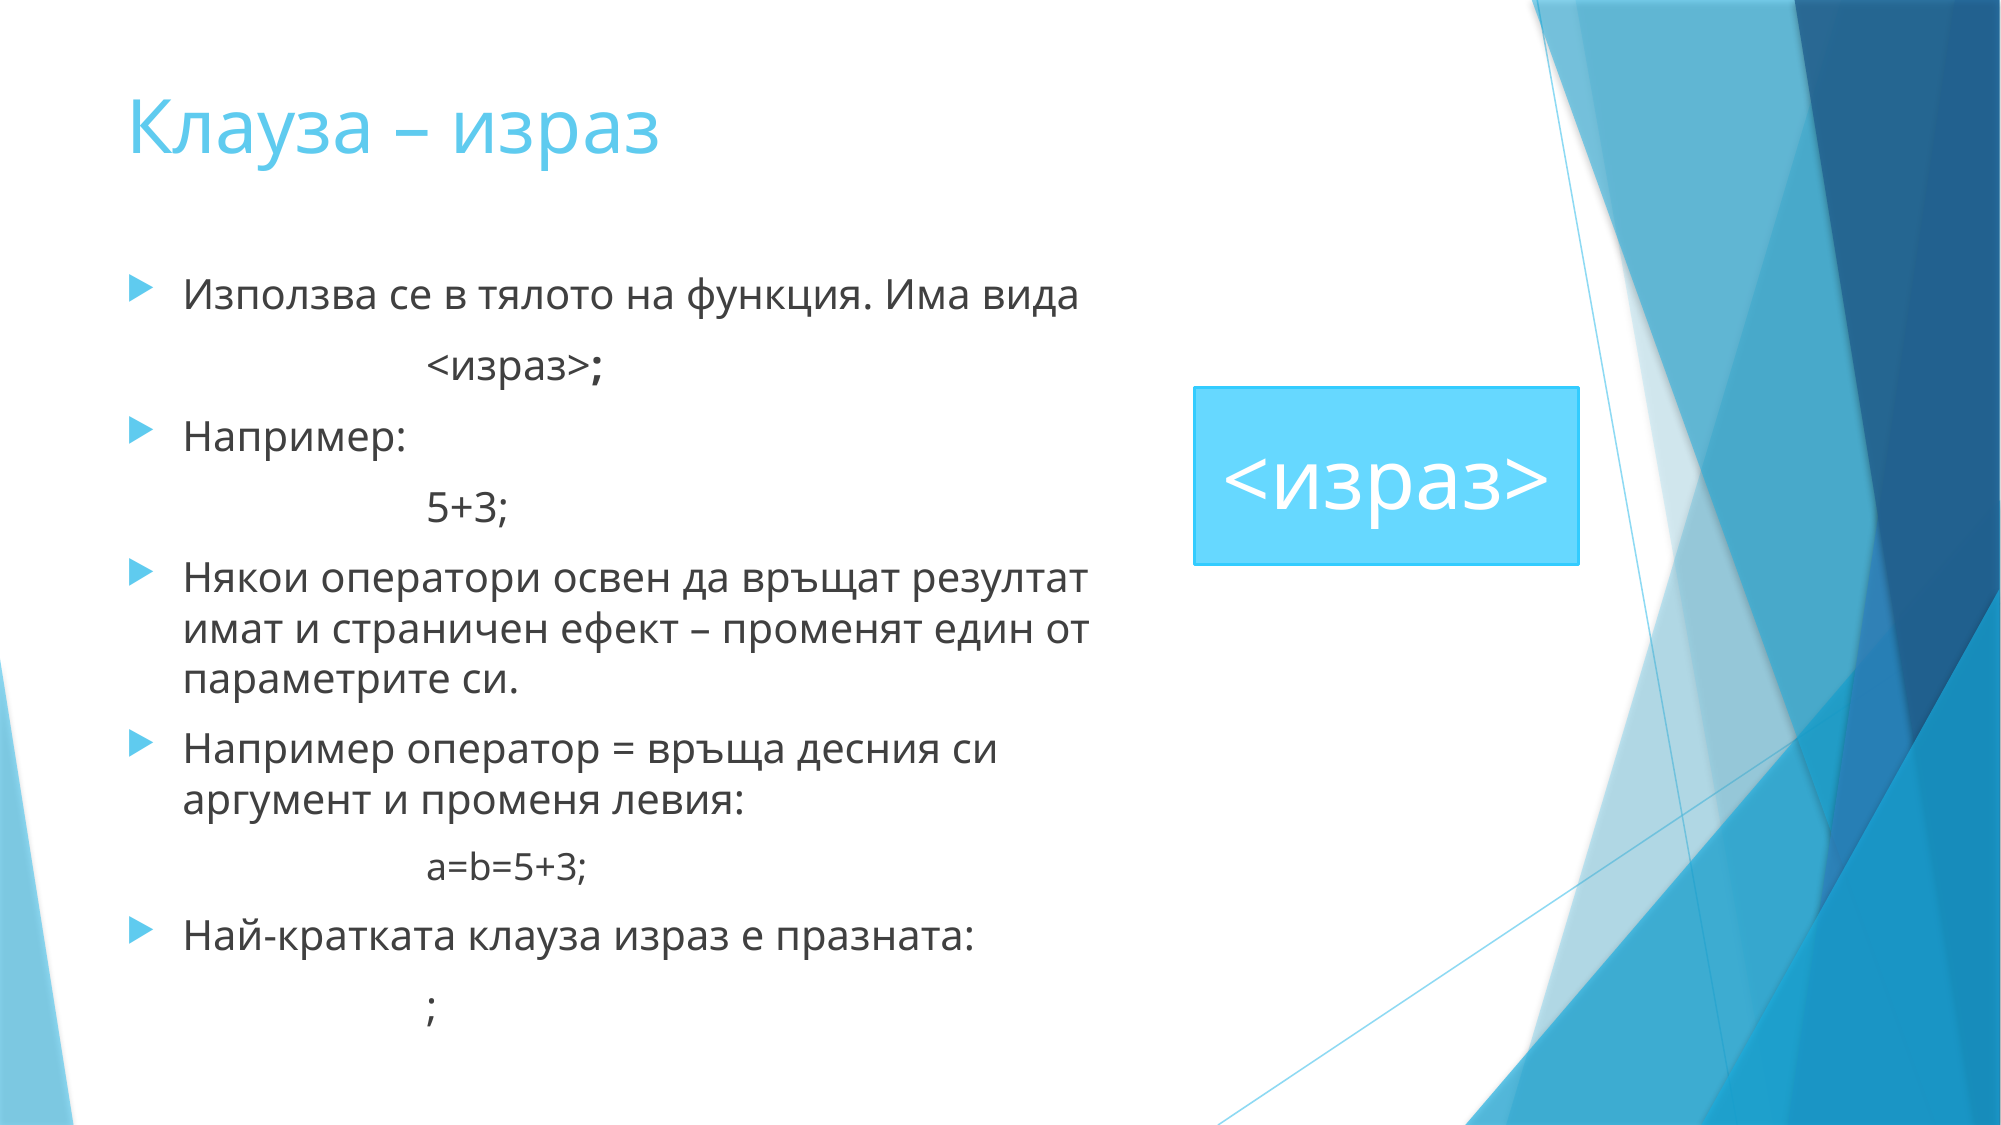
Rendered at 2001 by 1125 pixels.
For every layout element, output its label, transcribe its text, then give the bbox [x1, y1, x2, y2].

text_box <израз> [1193, 386, 1580, 566]
list Използва се в тялото на функция. Има вида <израз>; Например: 5+3; Някои оператори освен да връщат резултат имат и страничен ефект – променят един от параметрите си. Например оператор = връща десния си аргумент и променя левия: a=b=5+3; Най-кратката клауза израз е празната: ; [111, 260, 1123, 1066]
title Клауза – израз [111, 71, 1522, 216]
